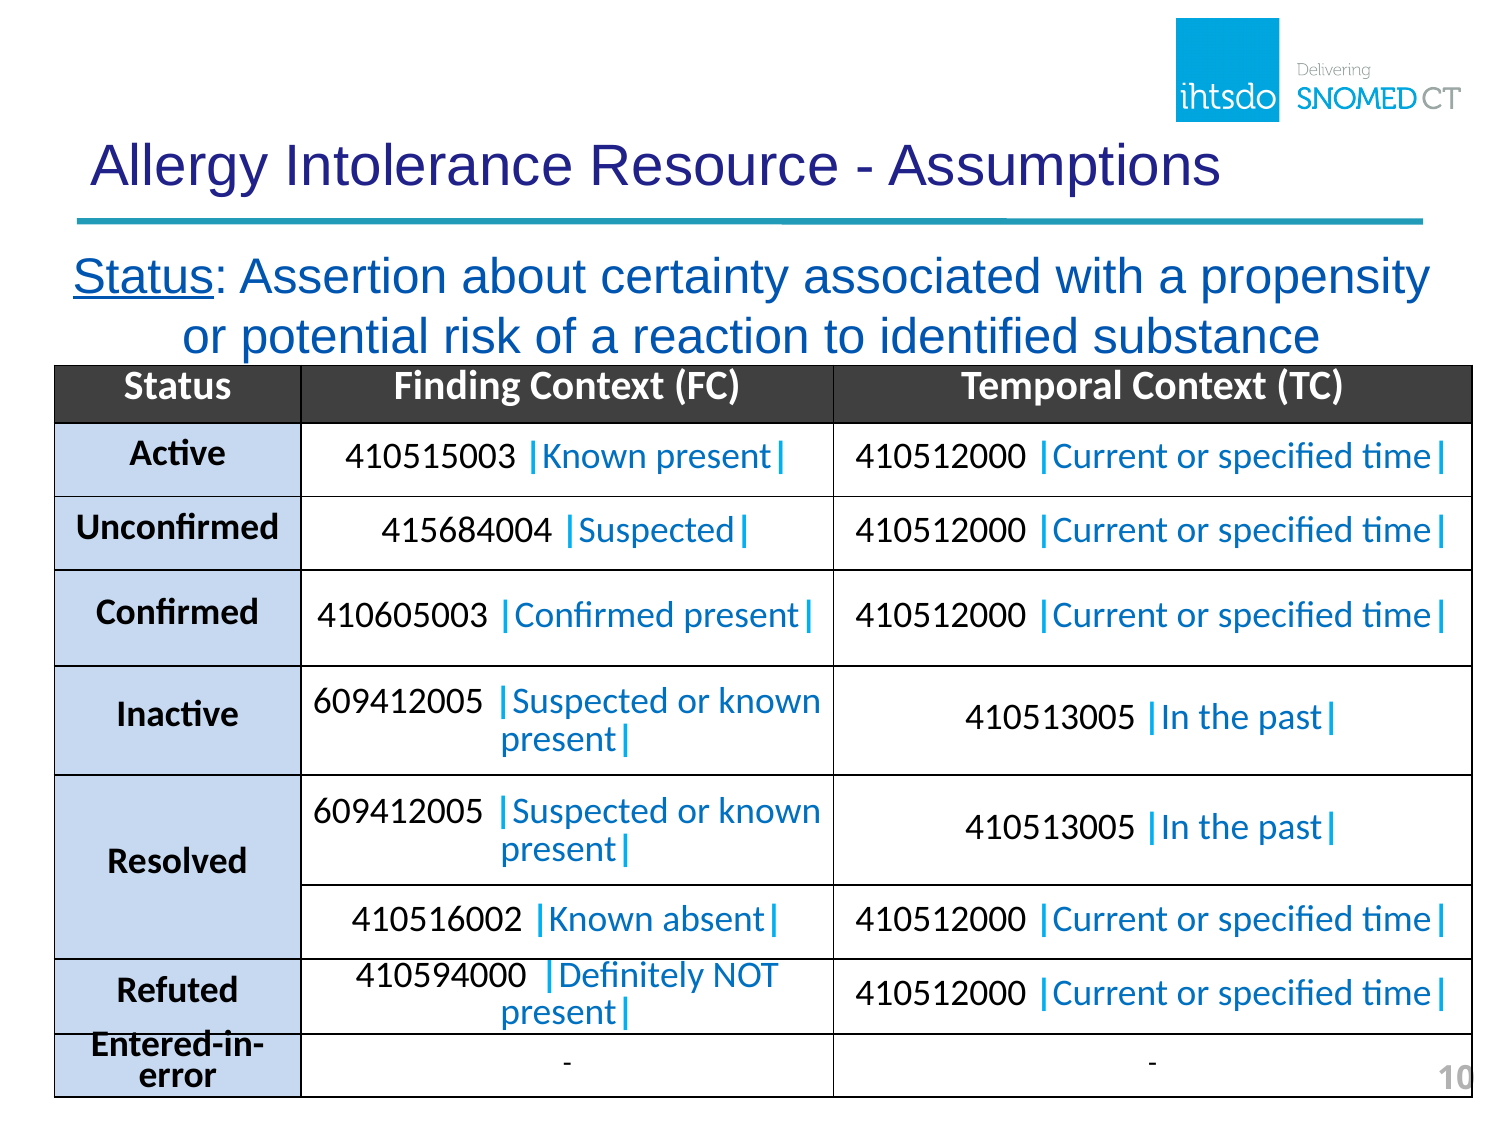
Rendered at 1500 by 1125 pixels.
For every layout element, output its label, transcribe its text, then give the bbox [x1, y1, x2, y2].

picture [1237, 91, 1247, 108]
table_cell 609412005 |Suspected or known present| [302, 667, 833, 774]
picture [1228, 99, 1233, 107]
table_cell 410594000 |Definitely NOT present| [302, 960, 833, 1033]
table_cell 410605003 |Confirmed present| [302, 571, 833, 665]
table_header Temporal Context (TC) [834, 366, 1471, 422]
table_cell 410512000 |Current or specified time| [834, 886, 1471, 958]
text_box Status: Assertion about certainty associated with a propensity or potential risk of a reaction to identified substance [33, 228, 1449, 377]
table_cell 410512000 |Current or specified time| [834, 960, 1471, 1033]
slide_number 10 [1403, 1054, 1491, 1103]
table_cell - [302, 1035, 833, 1096]
table_cell 410512000 |Current or specified time| [834, 571, 1471, 665]
table_cell 415684004 |Suspected| [302, 497, 833, 569]
picture [1223, 91, 1233, 99]
table_cell Active [55, 424, 300, 496]
table_cell 410515003 |Known present| [302, 424, 833, 496]
table_cell 410512000 |Current or specified time| [834, 424, 1471, 496]
picture [1197, 90, 1208, 108]
table_cell Inactive [55, 667, 300, 774]
table_cell Unconfirmed [55, 497, 300, 569]
table_cell 410512000 |Current or specified time| [834, 497, 1471, 569]
table_cell Resolved [55, 776, 300, 958]
table_cell 410513005 |In the past| [834, 776, 1471, 884]
picture [1263, 90, 1275, 107]
table_cell 410513005 |In the past| [834, 667, 1471, 774]
picture [1181, 91, 1187, 108]
table_cell Entered-in-error [55, 1035, 300, 1096]
table_cell Confirmed [55, 571, 300, 665]
table_header Finding Context (FC) [302, 377, 833, 422]
picture [1190, 83, 1195, 108]
picture [1257, 96, 1269, 108]
table_cell Refuted [55, 960, 300, 1033]
picture [1210, 85, 1218, 107]
table_header Status [55, 377, 300, 422]
table_cell 410516002 |Known absent| [302, 886, 833, 958]
picture [1280, 18, 1461, 122]
table_cell 609412005 |Suspected or known present| [302, 776, 833, 884]
title Allergy Intolerance Resource - Assumptions [75, 122, 1425, 212]
table_cell - [834, 1035, 1471, 1096]
picture [1249, 83, 1255, 108]
